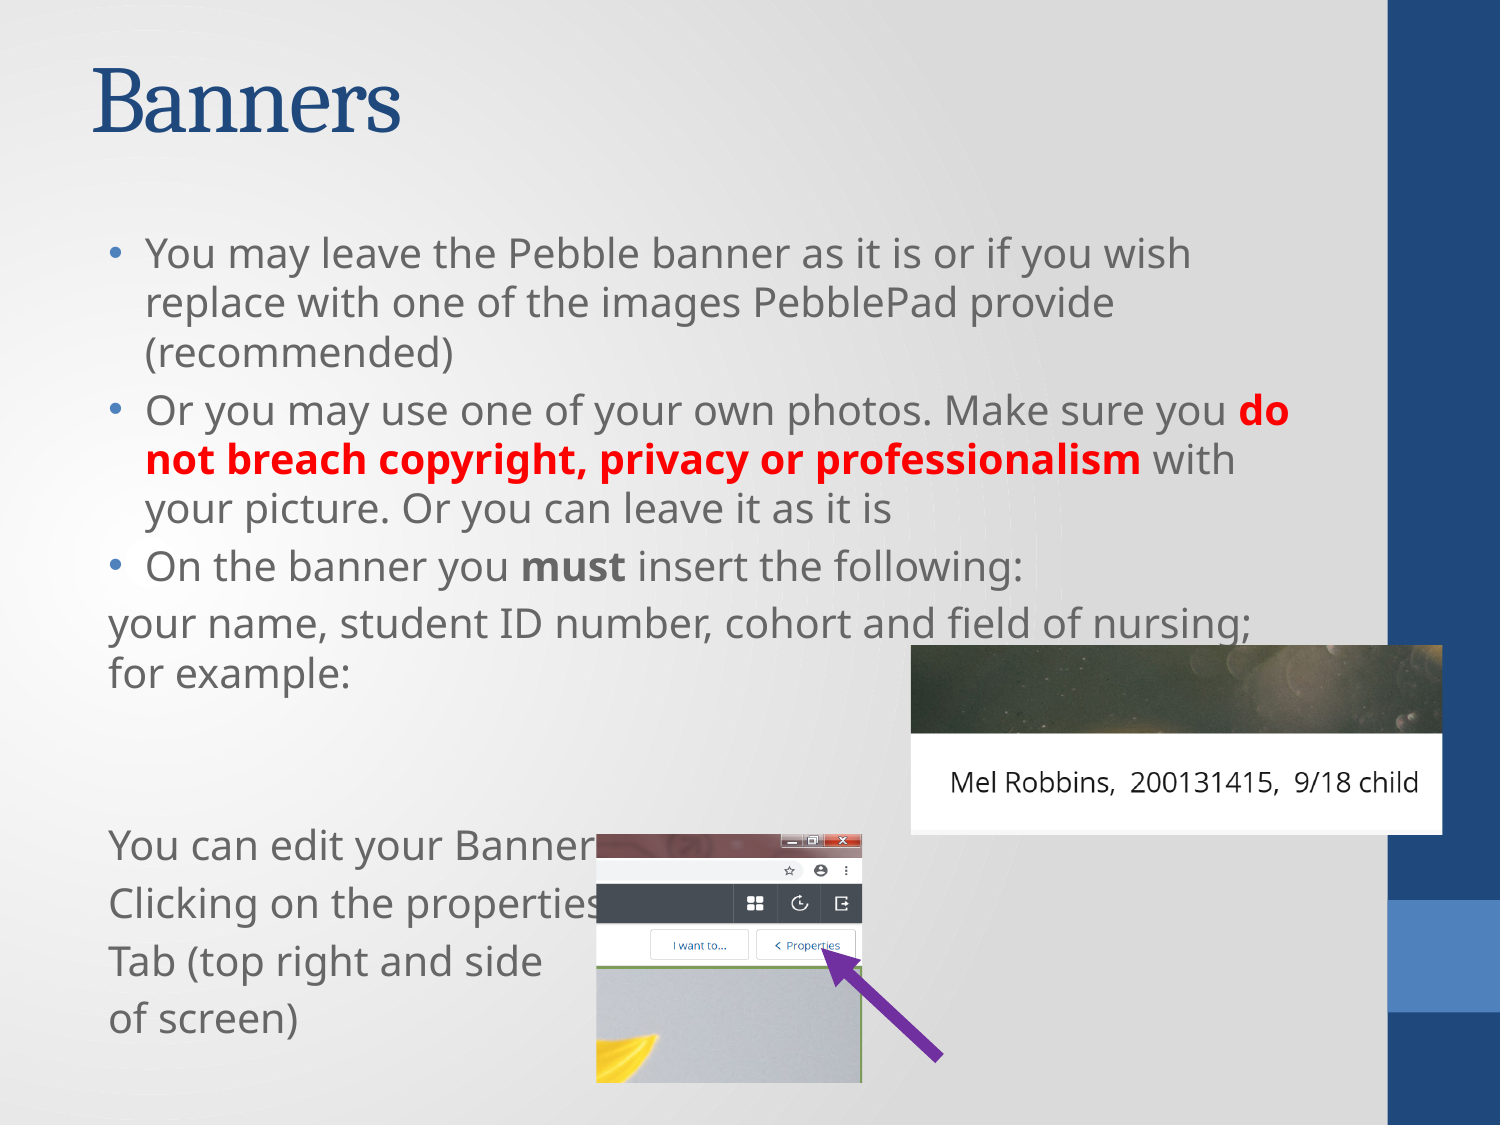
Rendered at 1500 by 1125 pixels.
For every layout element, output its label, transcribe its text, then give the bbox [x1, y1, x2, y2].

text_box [820, 947, 940, 1059]
title Banners [75, 0, 1325, 188]
list You may leave the Pebble banner as it is or if you wish replace with one of the images PebblePad provide (recommended) Or you may use one of your own photos. Make sure you do not breach copyright, privacy or professionalism with your picture. Or you can leave it as it is On the banner you must insert the following: your name, student ID number, cohort and field of nursing; for example: You can edit your Banner Clicking on the properties Tab (top right and side of screen) [75, 219, 1325, 1050]
picture [910, 644, 1443, 835]
picture [595, 833, 863, 1083]
